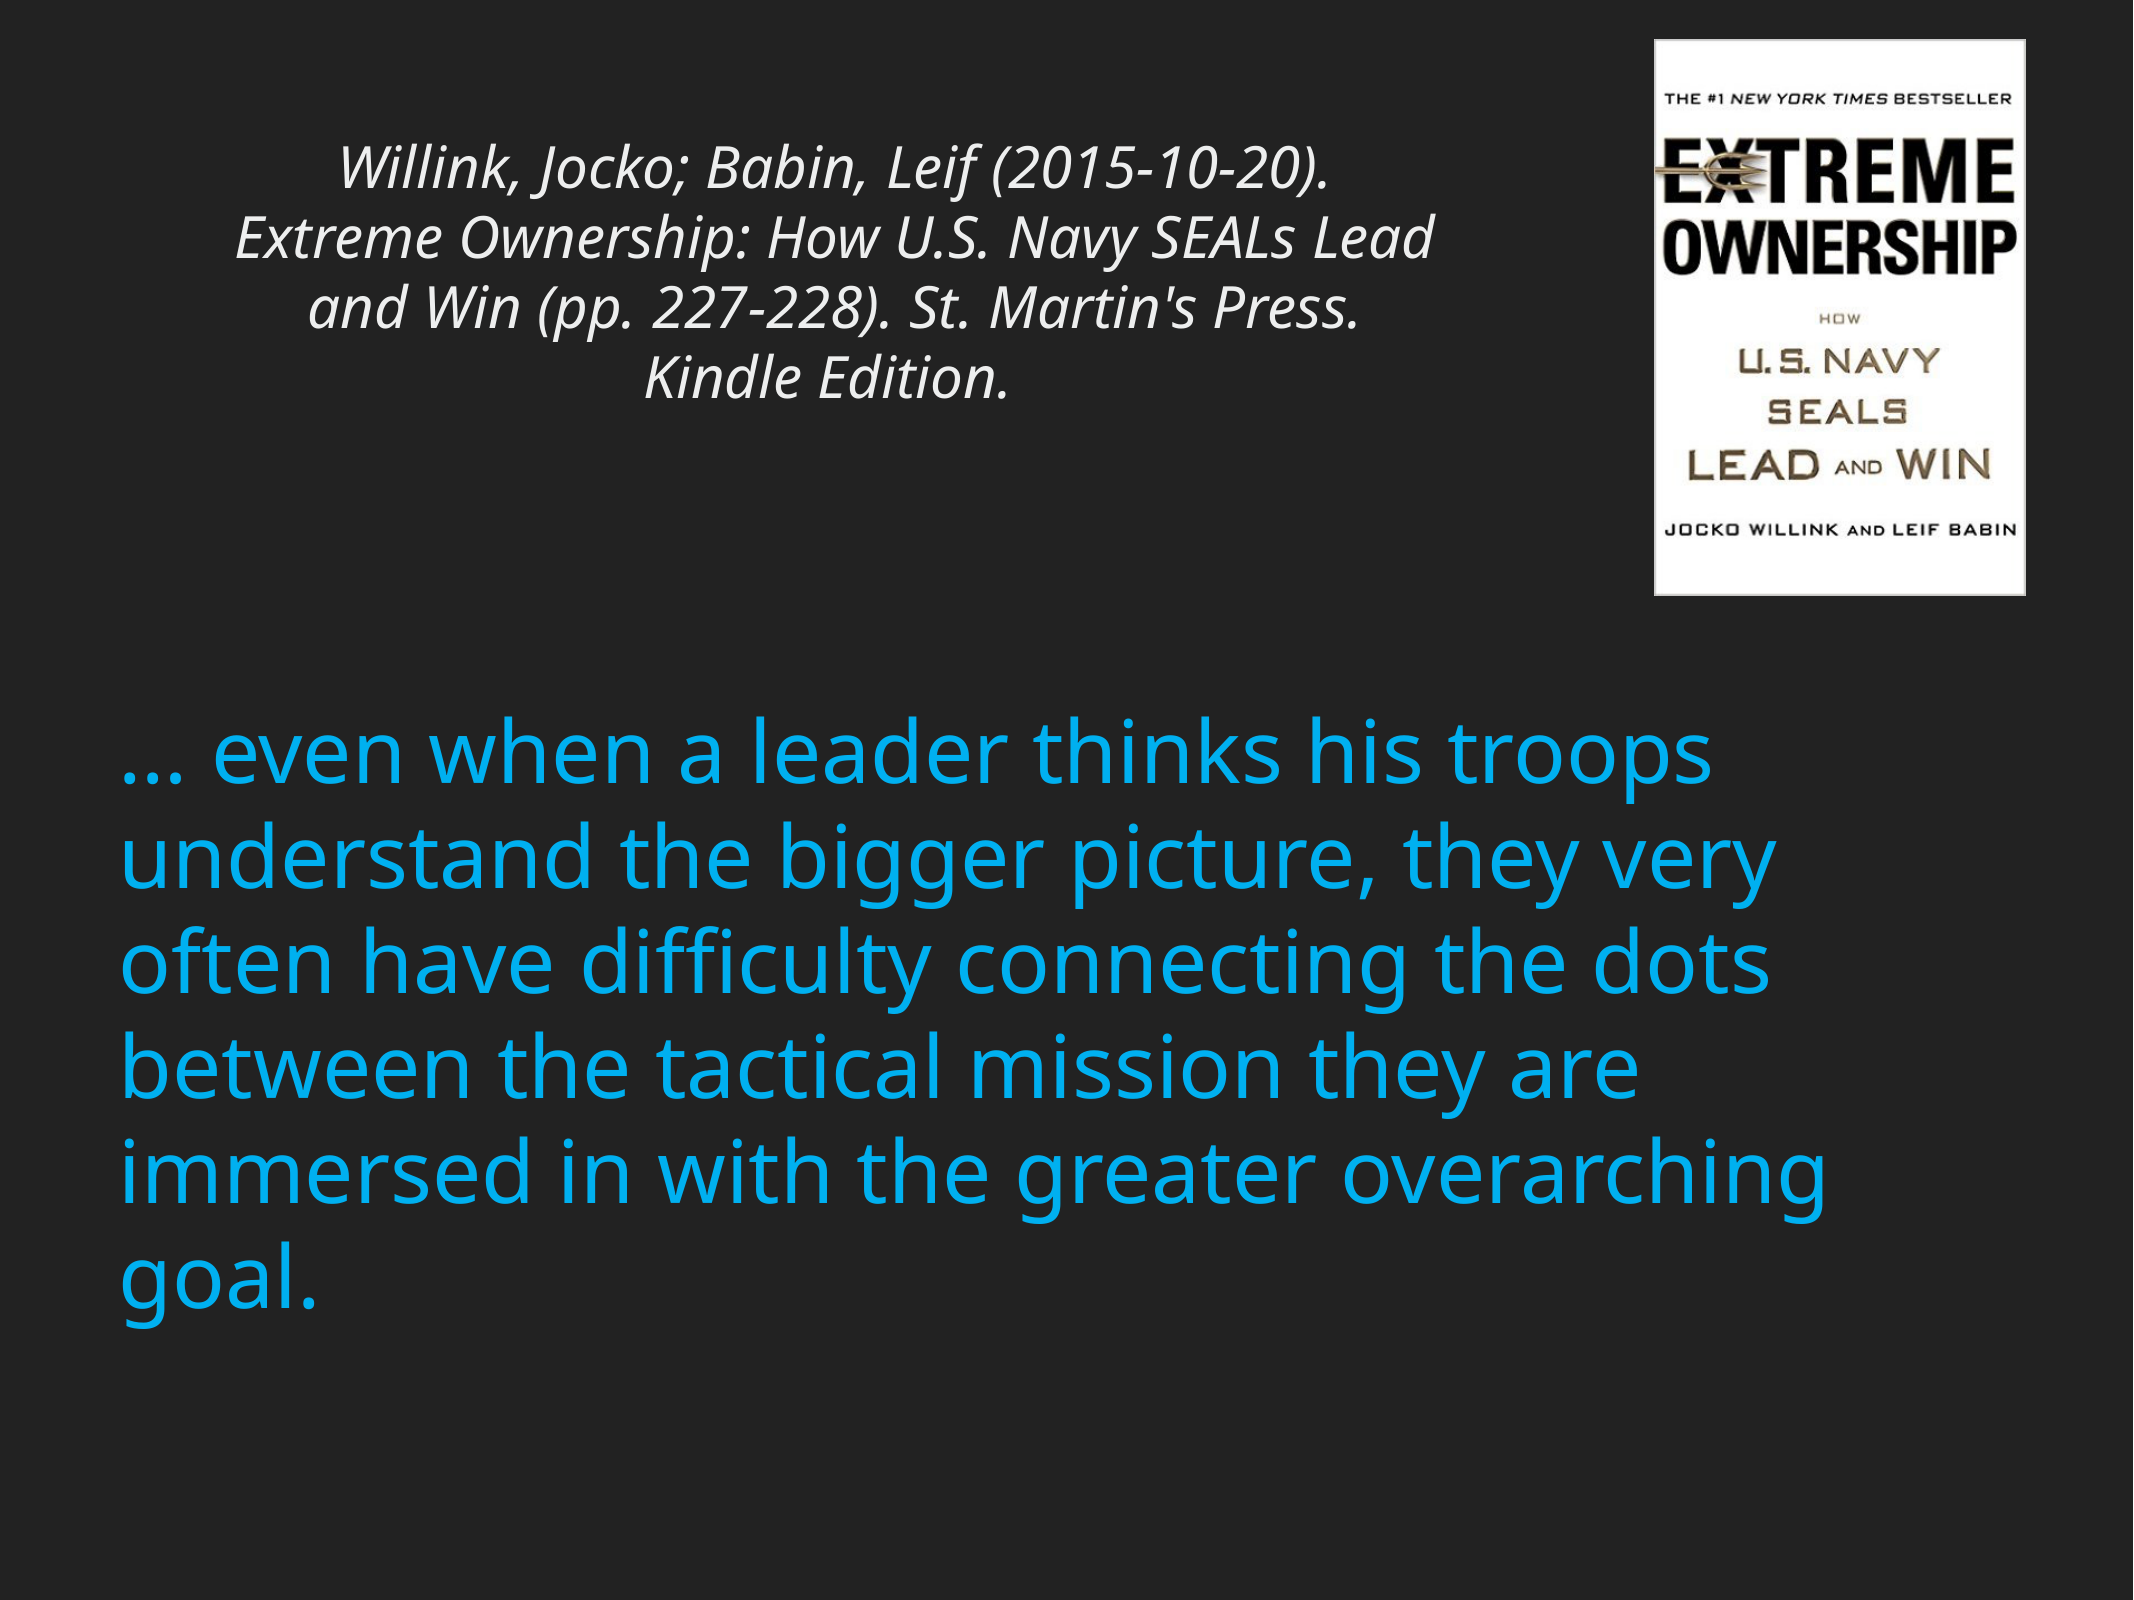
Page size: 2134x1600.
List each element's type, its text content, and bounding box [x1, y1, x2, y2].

text_box Willink, Jocko; Babin, Leif (2015-10-20). Extreme Ownership: How U.S. Navy SEALs Lead and Win (pp. 227-228). St. Martin's Press. Kindle Edition. [220, 122, 1451, 419]
picture [1654, 39, 2026, 596]
text_box … even when a leader thinks his troops understand the bigger picture, they very often have difficulty connecting the dots between the tactical mission they are immersed in with the greater overarching goal. [110, 687, 2023, 1335]
